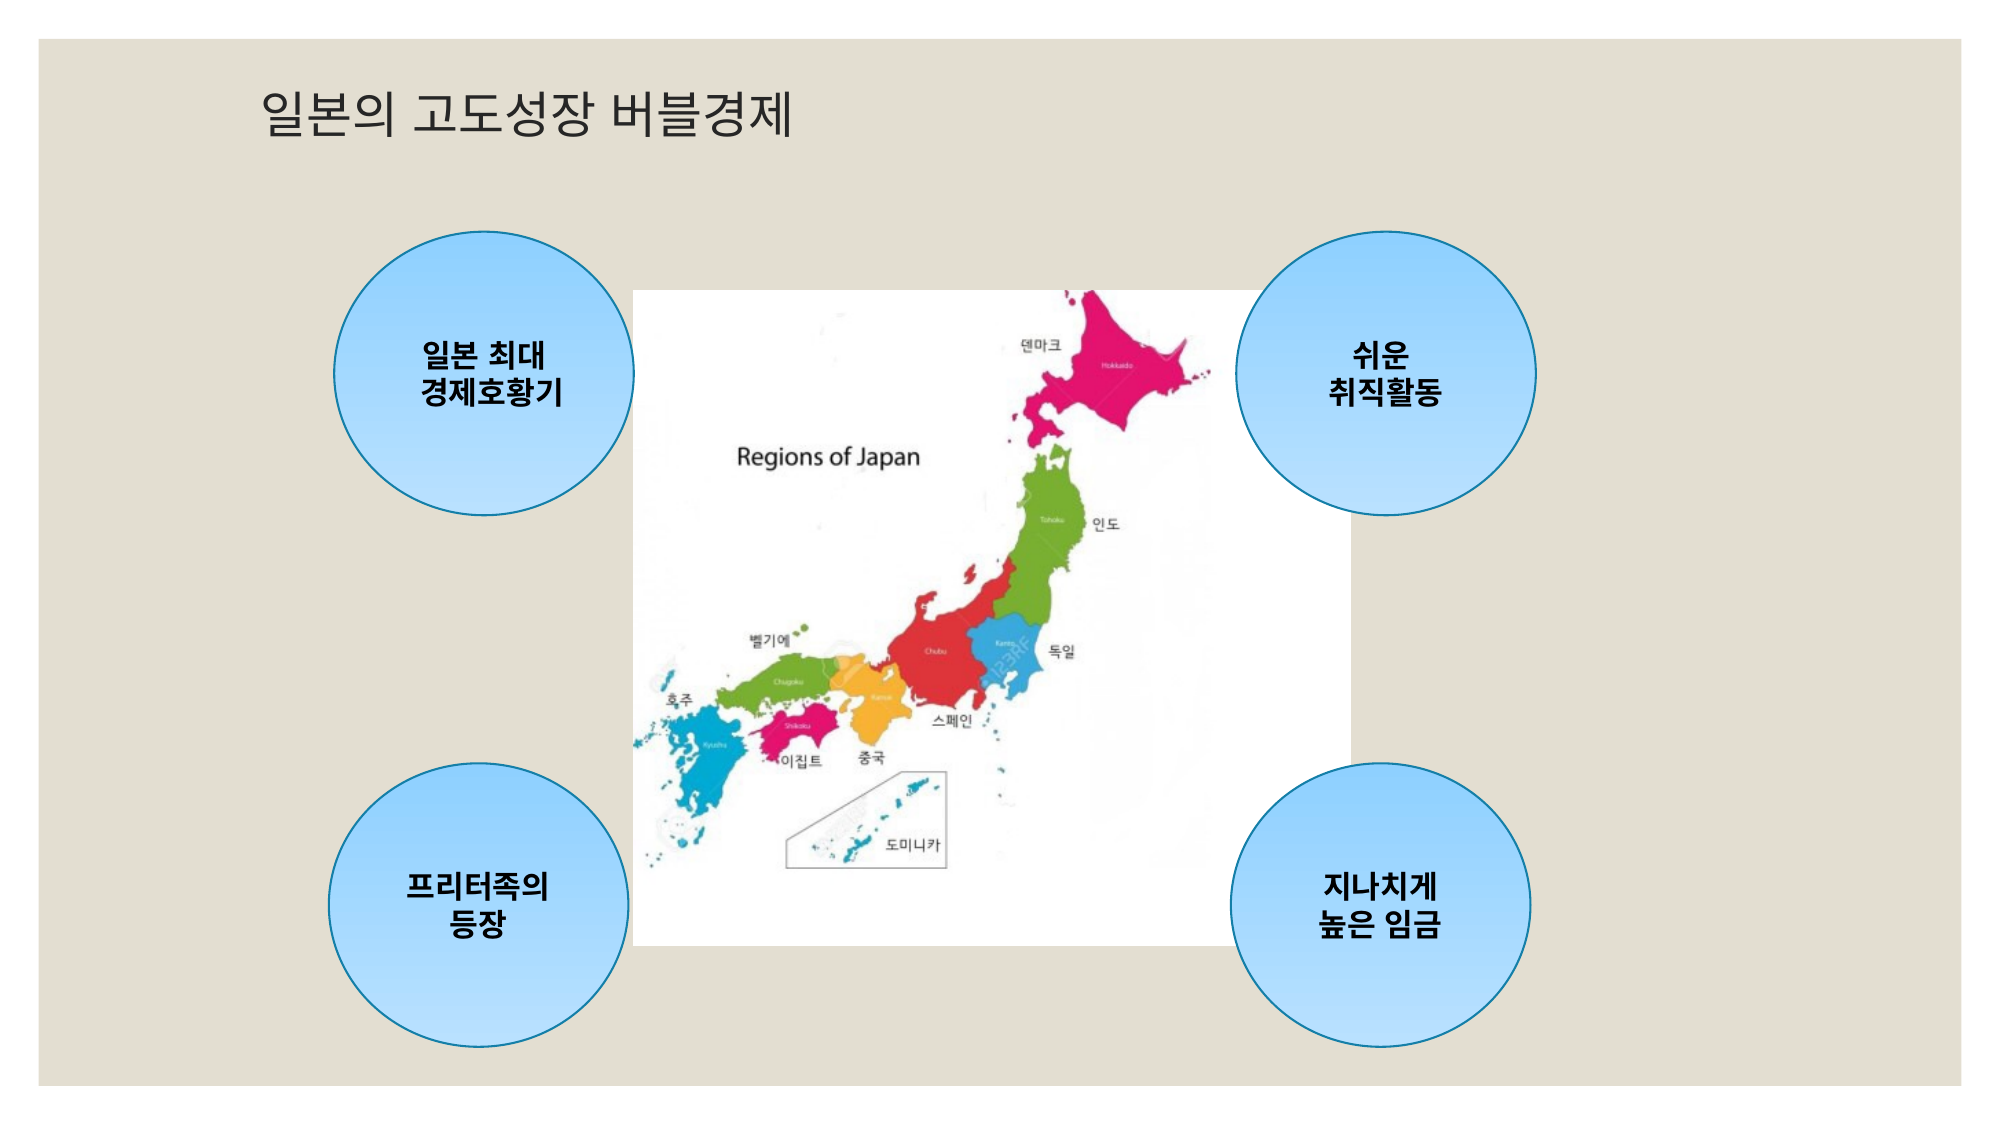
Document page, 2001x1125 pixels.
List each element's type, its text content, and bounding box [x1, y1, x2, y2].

text_box 프리터족의 등장 [327, 762, 627, 1048]
text_box 지나치게 높은 임금 [1238, 762, 1532, 1048]
title 일본의 고도성장 버블경제 [245, 44, 1496, 190]
text_box 일본 최대 경제호황기 [333, 230, 627, 517]
text_box 쉬운 취직활동 [1266, 230, 1537, 517]
picture [633, 290, 1351, 946]
